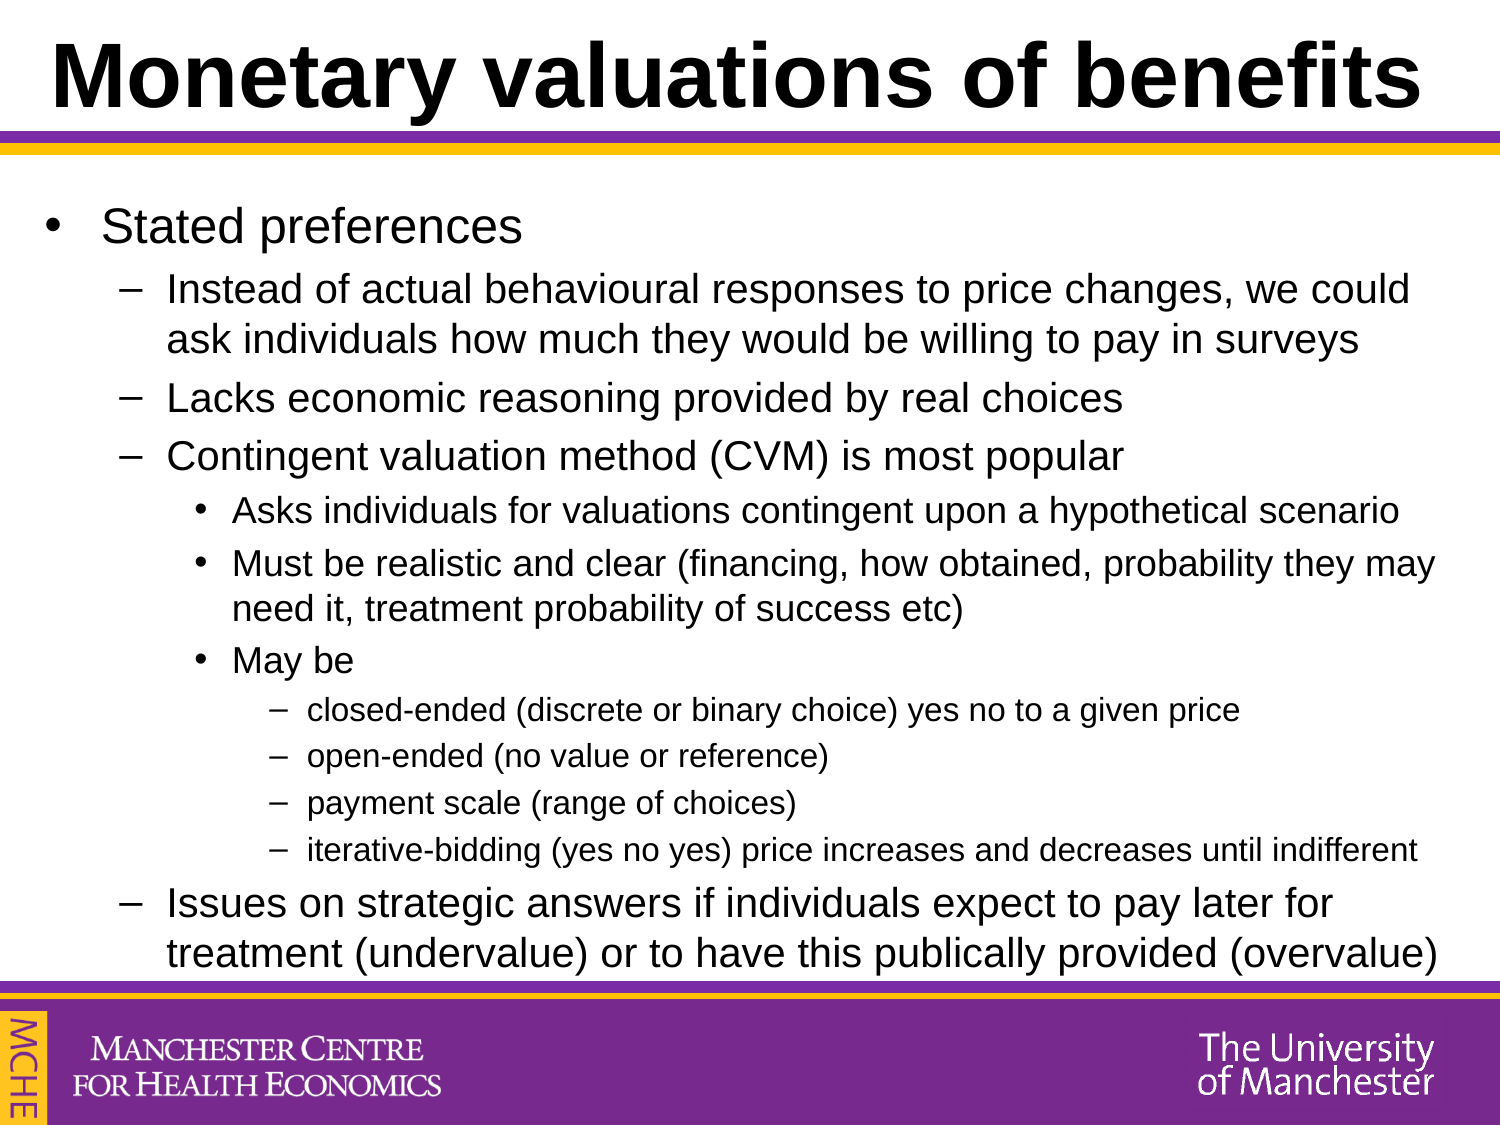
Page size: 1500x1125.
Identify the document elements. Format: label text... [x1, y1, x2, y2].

picture [0, 999, 1500, 1125]
list Stated preferences Instead of actual behavioural responses to price changes, we could ask individuals how much they would be willing to pay in surveys Lacks economic reasoning provided by real choices Contingent valuation method (CVM) is most popular Asks individuals for valuations contingent upon a hypothetical scenario Must be realistic and clear (financing, how obtained, probability they may need it, treatment probability of success etc) May be closed-ended (discrete or binary choice) yes no to a given price open-ended (no value or reference) payment scale (range of choices) iterative-bidding (yes no yes) price increases and decreases until indifferent Issues on strategic answers if individuals expect to pay later for treatment (undervalue) or to have this publically provided (overvalue) [29, 185, 1471, 929]
title Monetary valuations of benefits [29, 30, 1448, 112]
